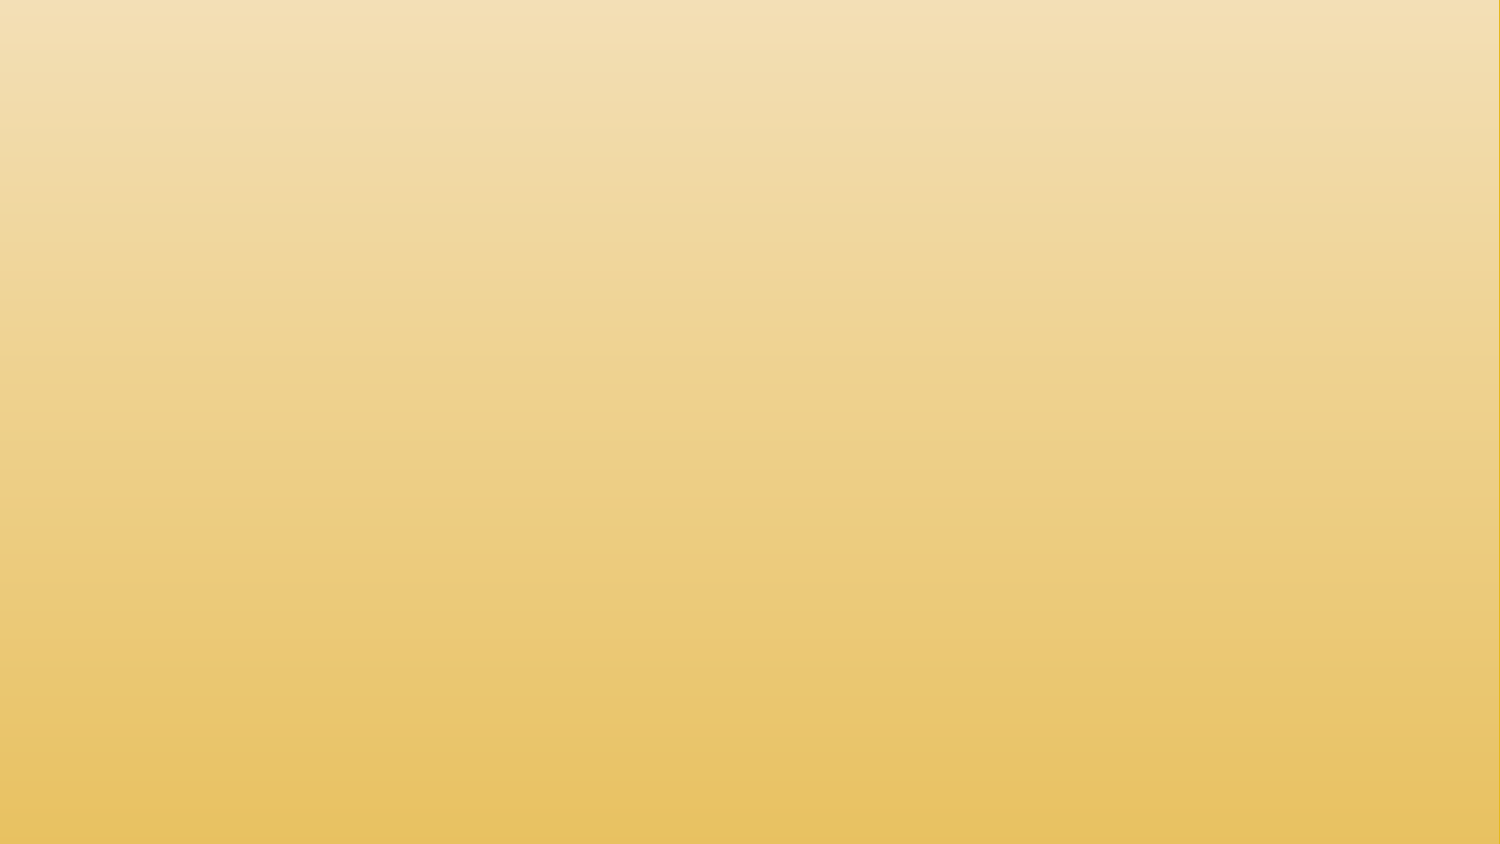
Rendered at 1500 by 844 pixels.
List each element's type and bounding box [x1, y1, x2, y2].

text_box [0, 0, 1500, 844]
